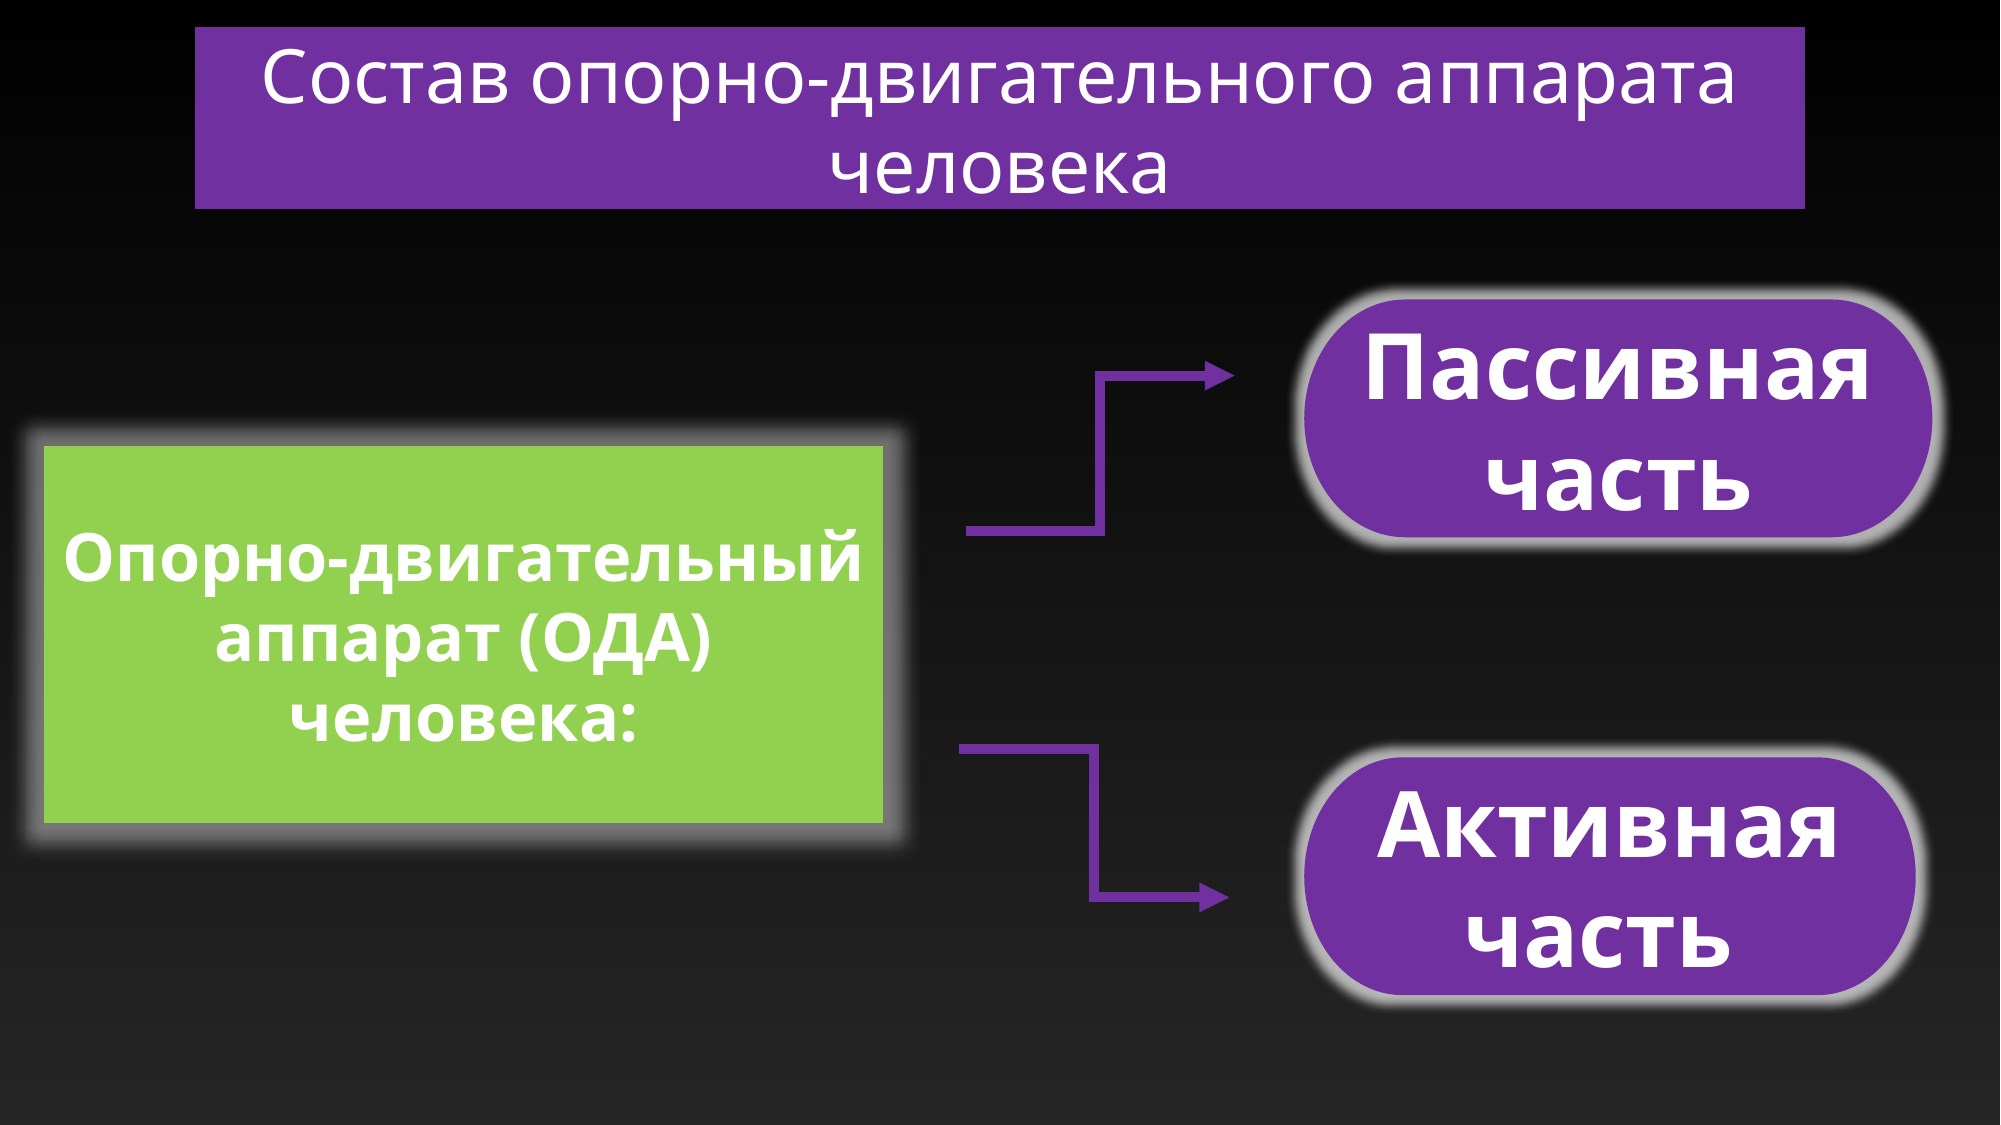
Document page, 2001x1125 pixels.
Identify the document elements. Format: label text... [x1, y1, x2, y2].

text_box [965, 375, 1235, 532]
text_box Состав опорно-двигательного аппарата человека [194, 26, 1806, 210]
text_box Опорно-двигательный аппарат (ОДА) человека: [43, 445, 884, 824]
text_box Пассивная часть [1303, 298, 1934, 539]
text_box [958, 749, 1230, 898]
text_box Активная часть [1303, 756, 1917, 997]
